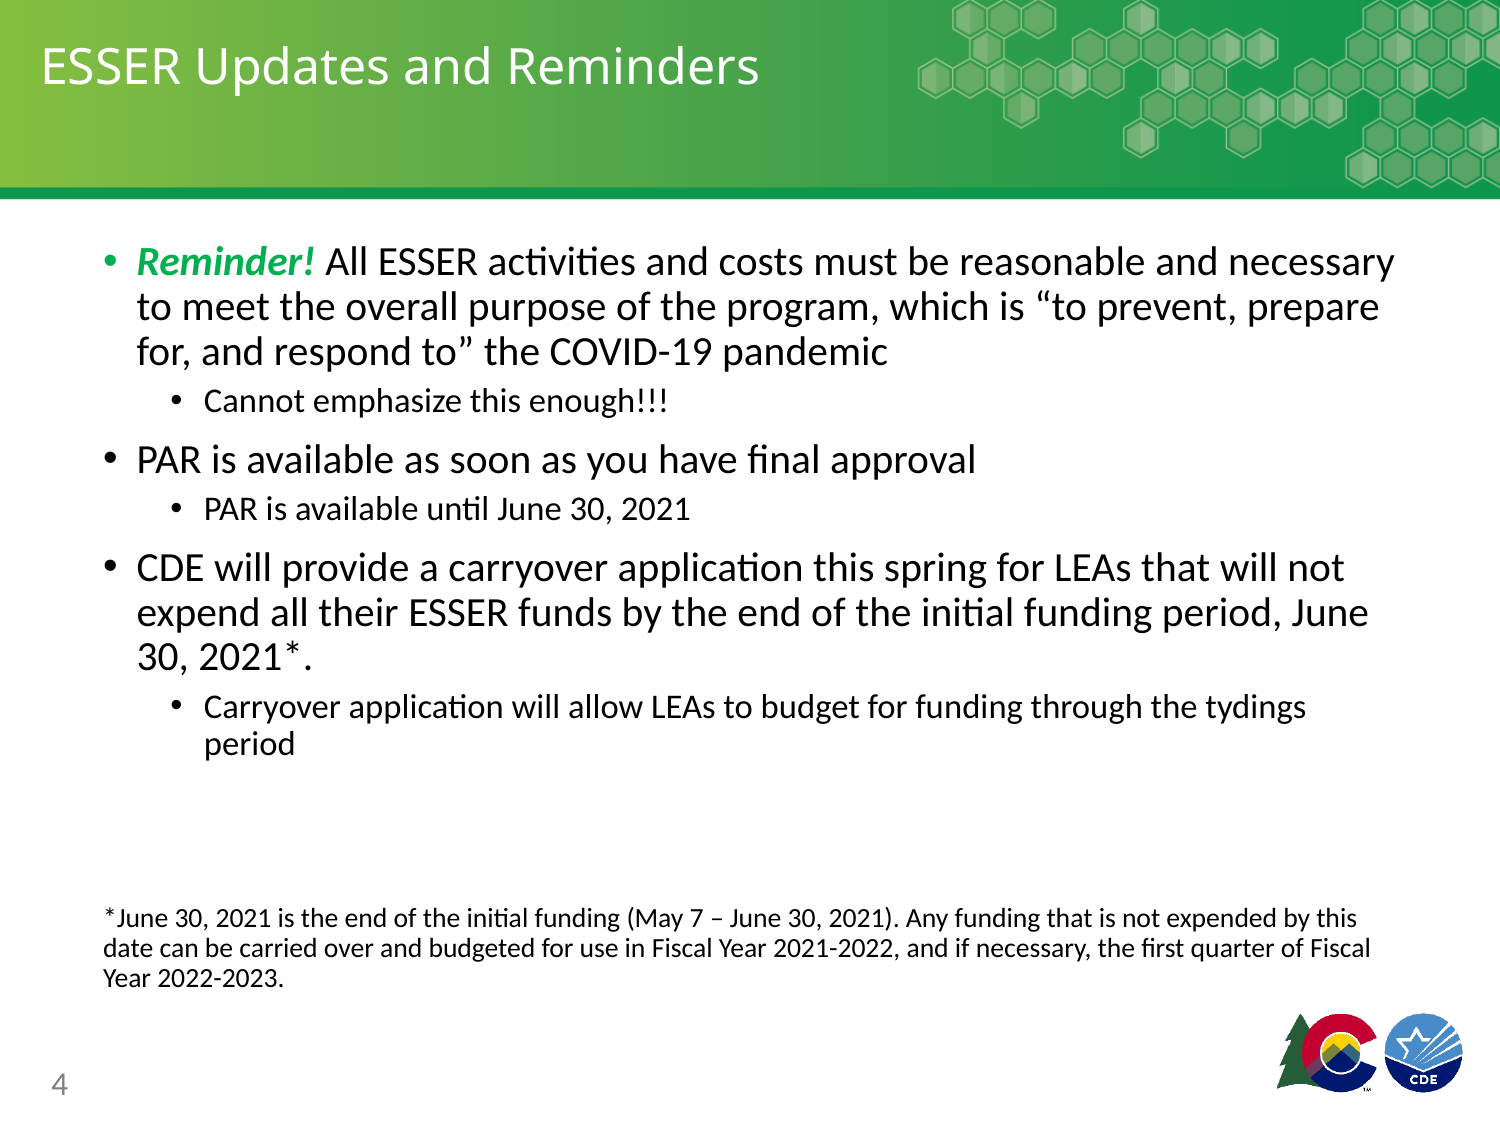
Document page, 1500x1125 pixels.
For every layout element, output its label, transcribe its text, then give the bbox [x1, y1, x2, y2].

list Reminder! All ESSER activities and costs must be reasonable and necessary to meet the overall purpose of the program, which is “to prevent, prepare for, and respond to” the COVID-19 pandemic Cannot emphasize this enough!!! PAR is available as soon as you have final approval PAR is available until June 30, 2021 CDE will provide a carryover application this spring for LEAs that will not expend all their ESSER funds by the end of the initial funding period, June 30, 2021*. Carryover application will allow LEAs to budget for funding through the tydings period *June 30, 2021 is the end of the initial funding (May 7 – June 30, 2021). Any funding that is not expended by this date can be carried over and budgeted for use in Fiscal Year 2021-2022, and if necessary, the first quarter of Fiscal Year 2022-2023. [103, 239, 1397, 1002]
picture [1275, 1012, 1463, 1093]
title ESSER Updates and Reminders [40, 41, 1038, 166]
slide_number 4 [36, 1054, 375, 1115]
picture [0, 0, 1500, 200]
